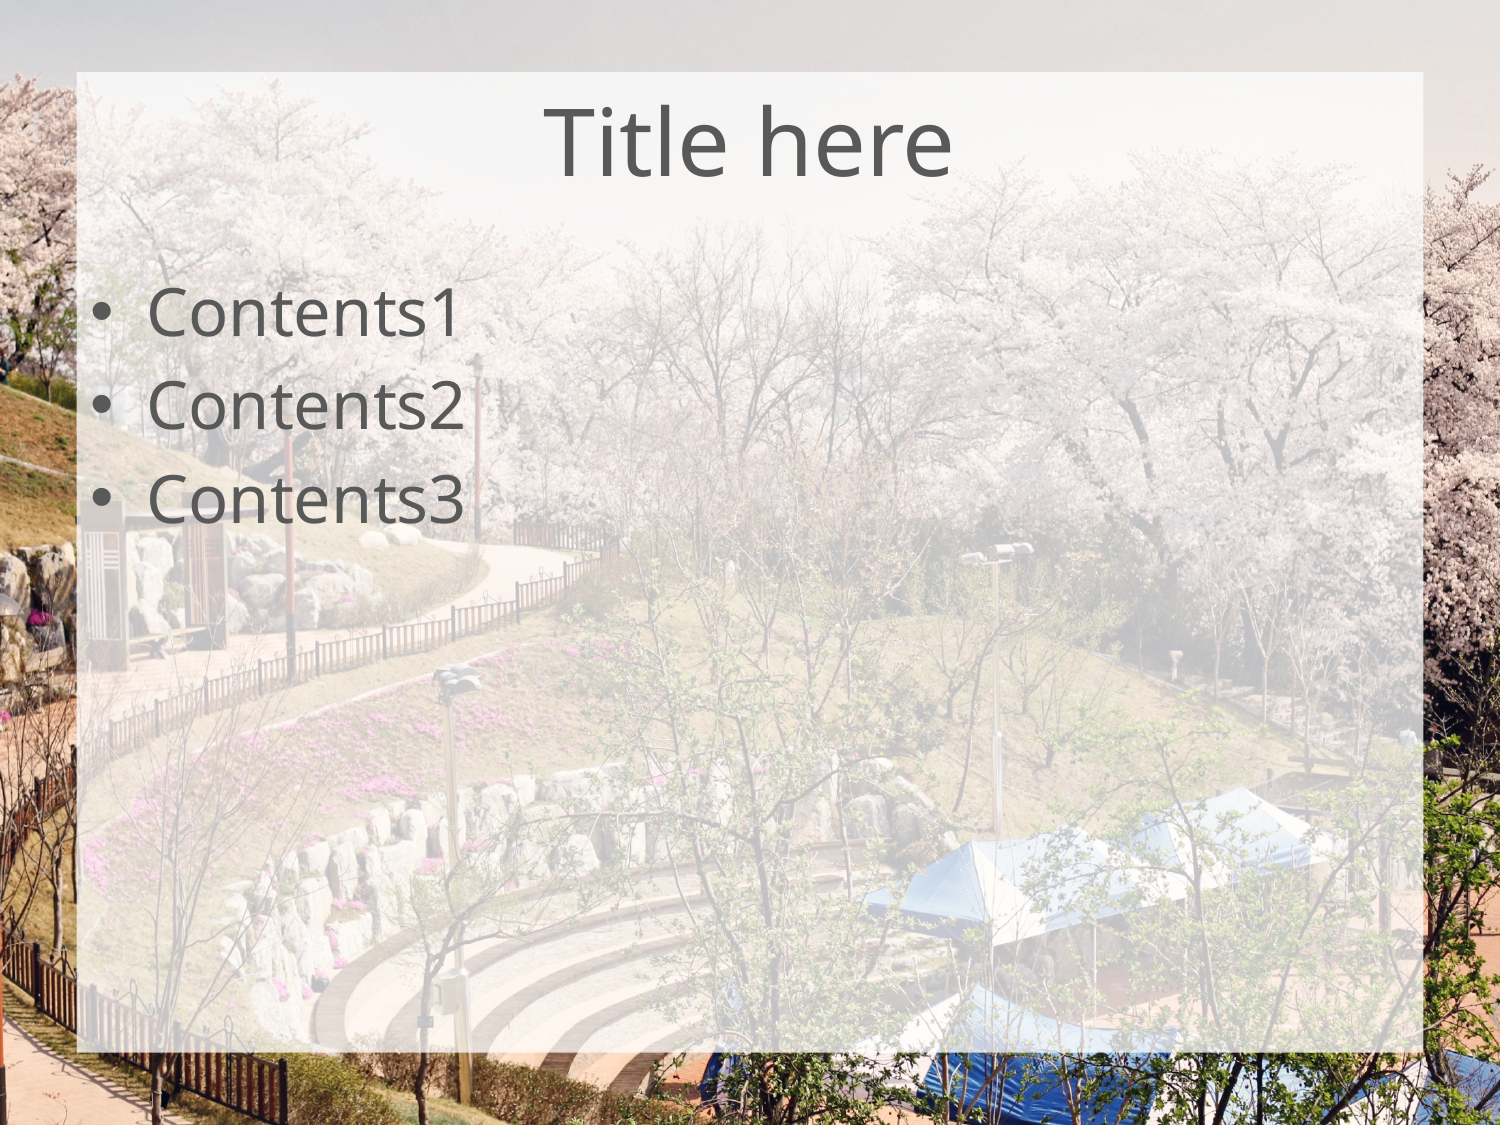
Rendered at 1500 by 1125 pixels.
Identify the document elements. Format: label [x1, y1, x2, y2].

text_box [0, 0, 1500, 1125]
